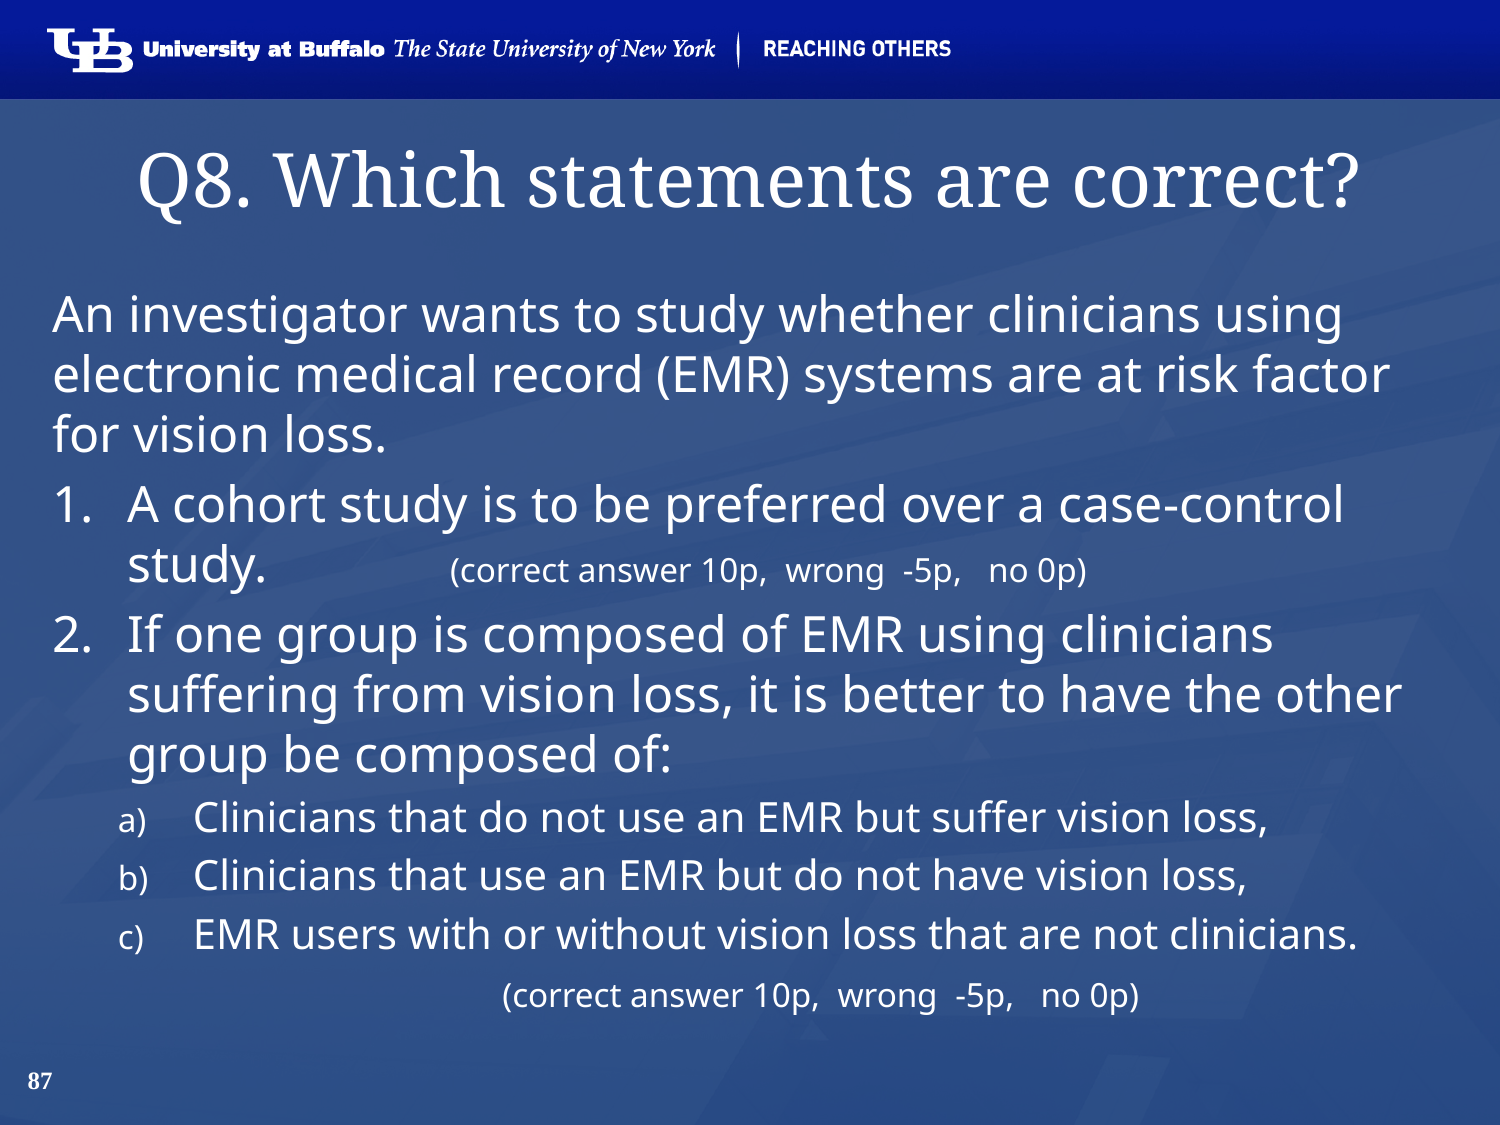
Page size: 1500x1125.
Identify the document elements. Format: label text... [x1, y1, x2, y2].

title Q8. Which statements are correct? [37, 125, 1463, 250]
list An investigator wants to study whether clinicians using electronic medical record (EMR) systems are at risk factor for vision loss. A cohort study is to be preferred over a case-control study. (correct answer 10p, wrong -5p, no 0p) If one group is composed of EMR using clinicians suffering from vision loss, it is better to have the other group be composed of: Clinicians that do not use an EMR but suffer vision loss, Clinicians that use an EMR but do not have vision loss, EMR users with or without vision loss that are not clinicians. (correct answer 10p, wrong -5p, no 0p) [37, 275, 1463, 1088]
picture [0, 0, 1500, 99]
slide_number 87 [12, 1050, 350, 1110]
